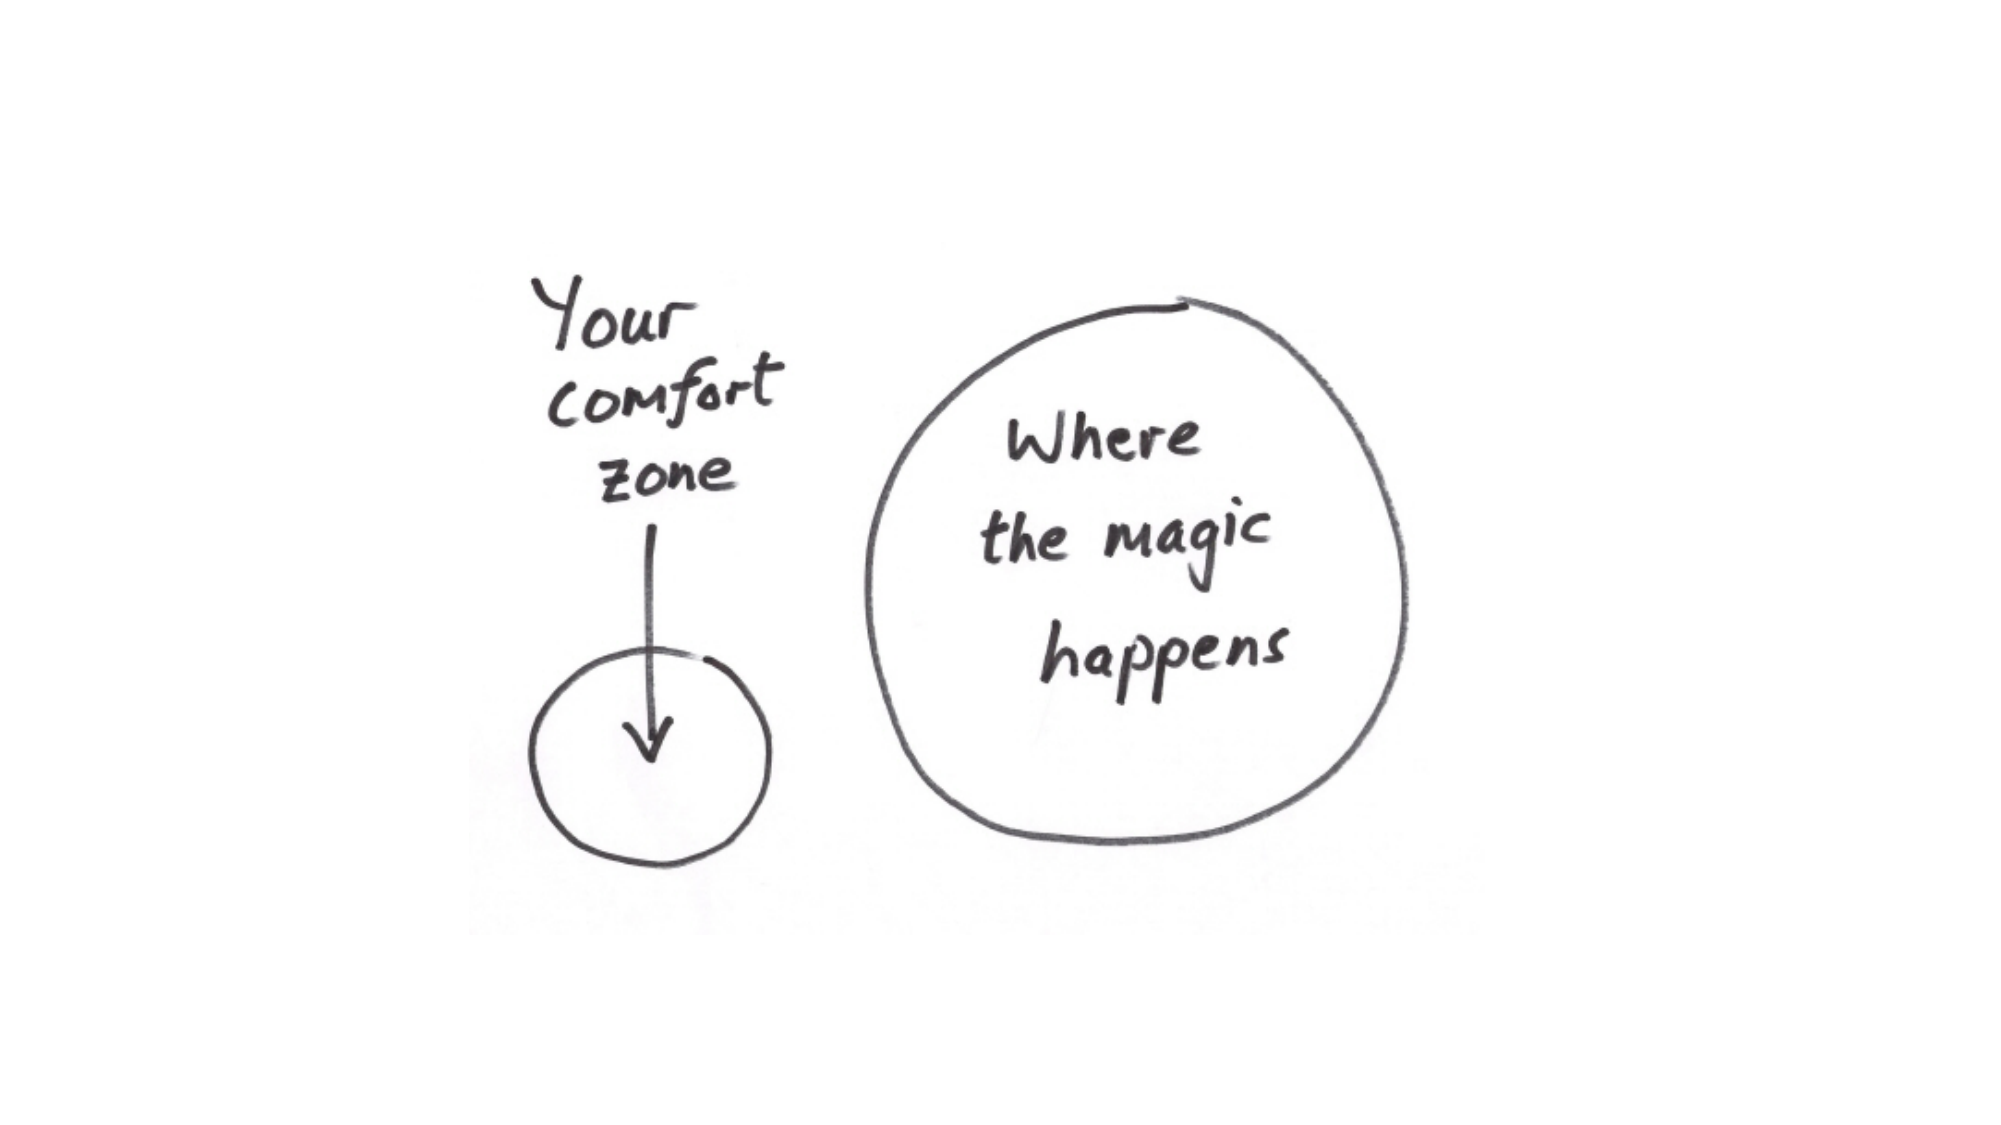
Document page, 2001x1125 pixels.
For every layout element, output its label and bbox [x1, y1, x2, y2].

picture [469, 242, 1486, 935]
